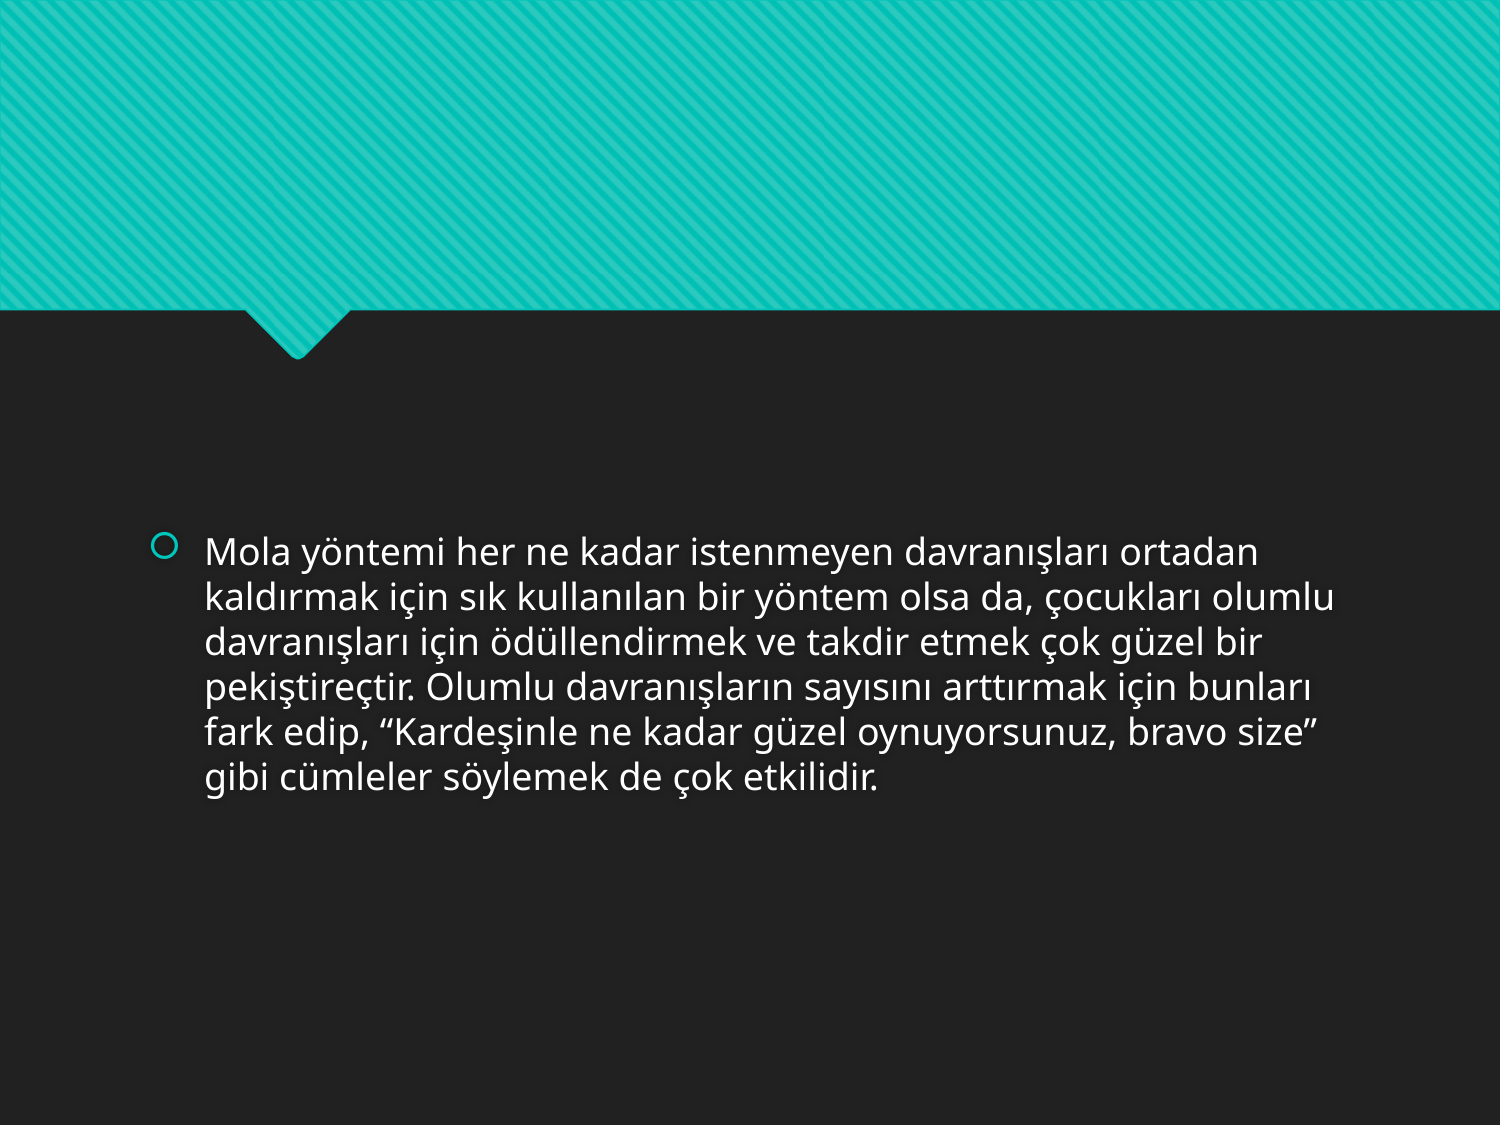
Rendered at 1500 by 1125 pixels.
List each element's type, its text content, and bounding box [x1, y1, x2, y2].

list Mola yöntemi her ne kadar istenmeyen davranışları ortadan kaldırmak için sık kullanılan bir yöntem olsa da, çocukları olumlu davranışları için ödüllendirmek ve takdir etmek çok güzel bir pekiştireçtir. Olumlu davranışların sayısını arttırmak için bunları fark edip, “Kardeşinle ne kadar güzel oynuyorsunuz, bravo size” gibi cümleler söylemek de çok etkilidir. [132, 364, 1368, 962]
